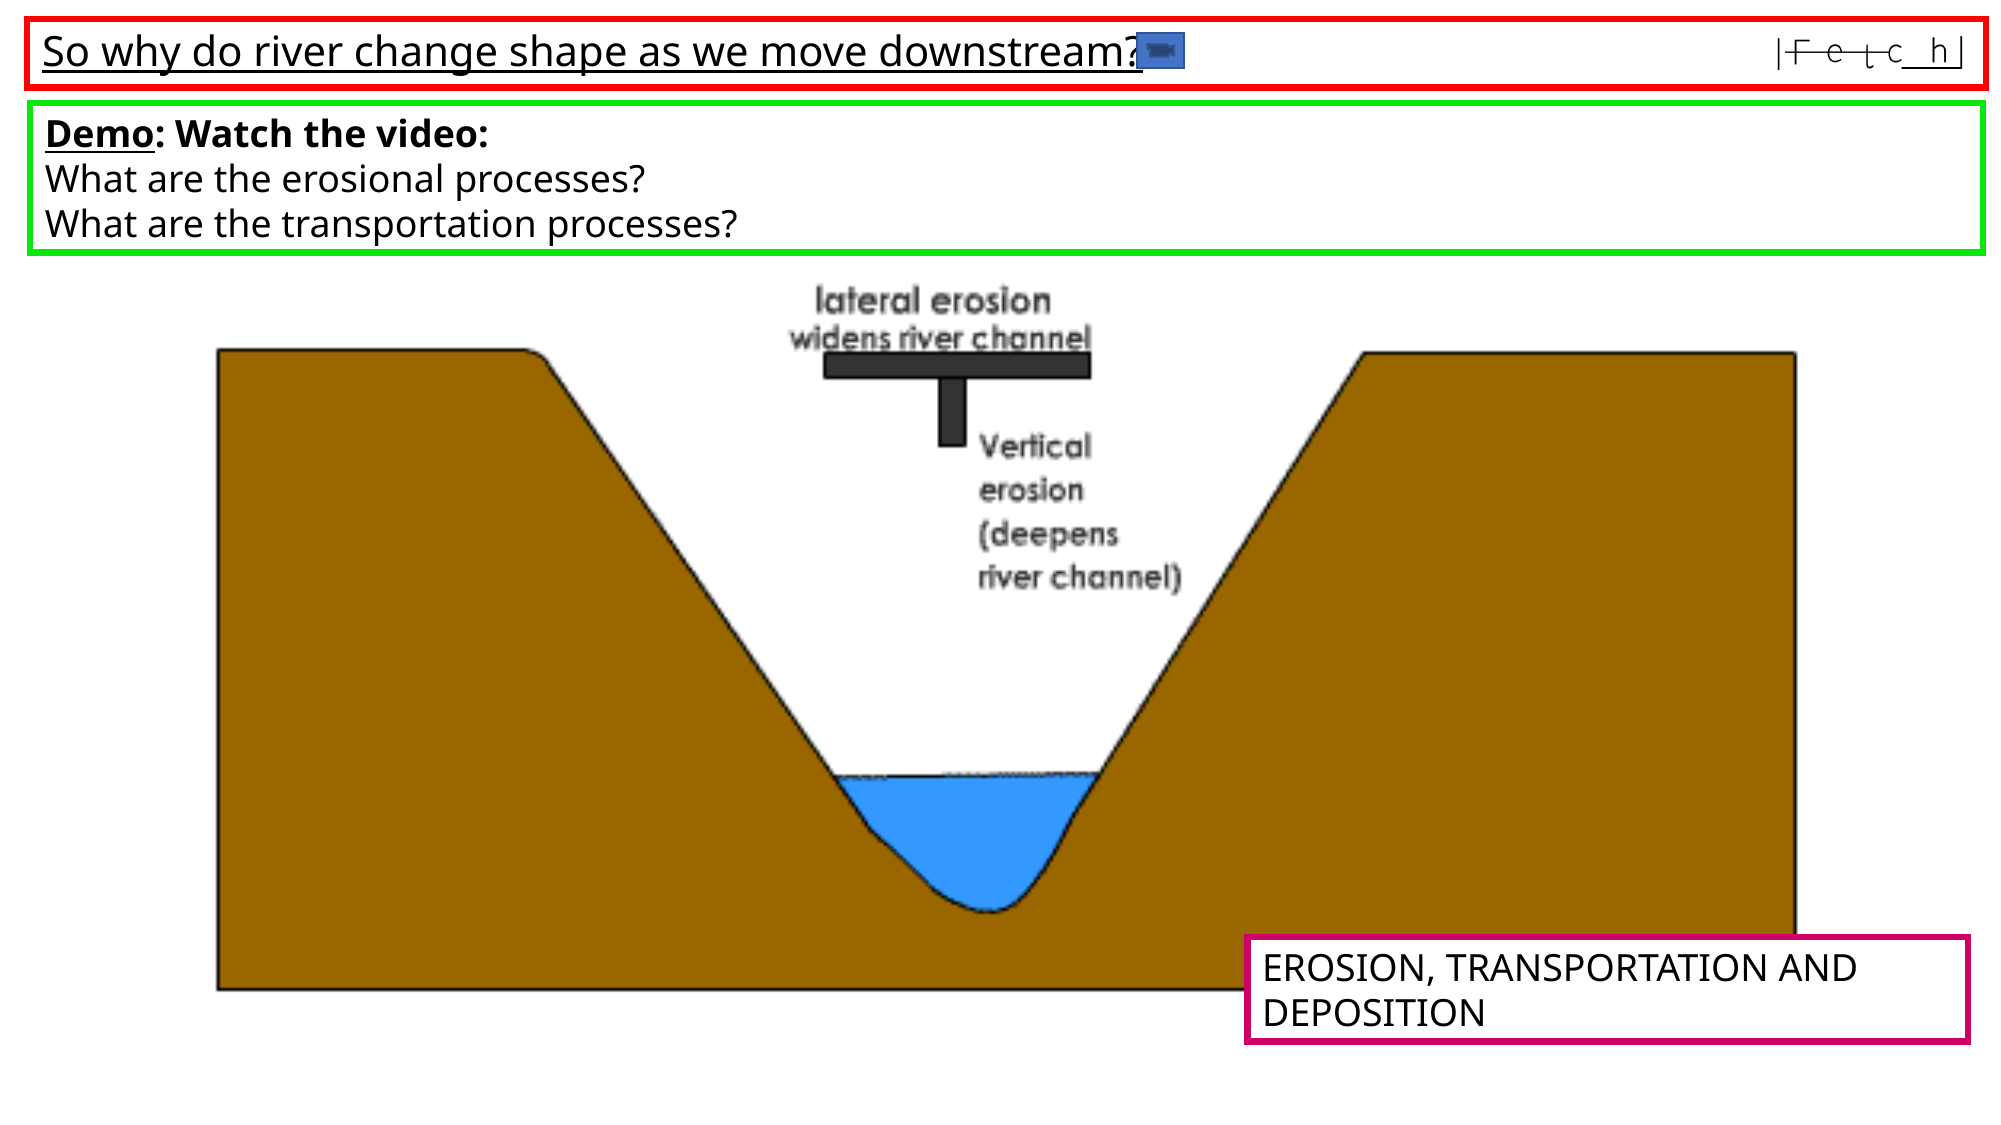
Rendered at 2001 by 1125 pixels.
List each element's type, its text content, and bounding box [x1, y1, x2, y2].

text_box [1136, 32, 1185, 69]
title So why do river change shape as we move downstream? [27, 19, 1987, 88]
text_box Demo: Watch the video: What are the erosional processes? What are the transportation processes? [29, 102, 1984, 253]
text_box EROSION, TRANSPORTATION AND DEPOSITION [1881, 936, 1968, 1042]
picture [124, 198, 1881, 1125]
picture [1772, 31, 1966, 78]
